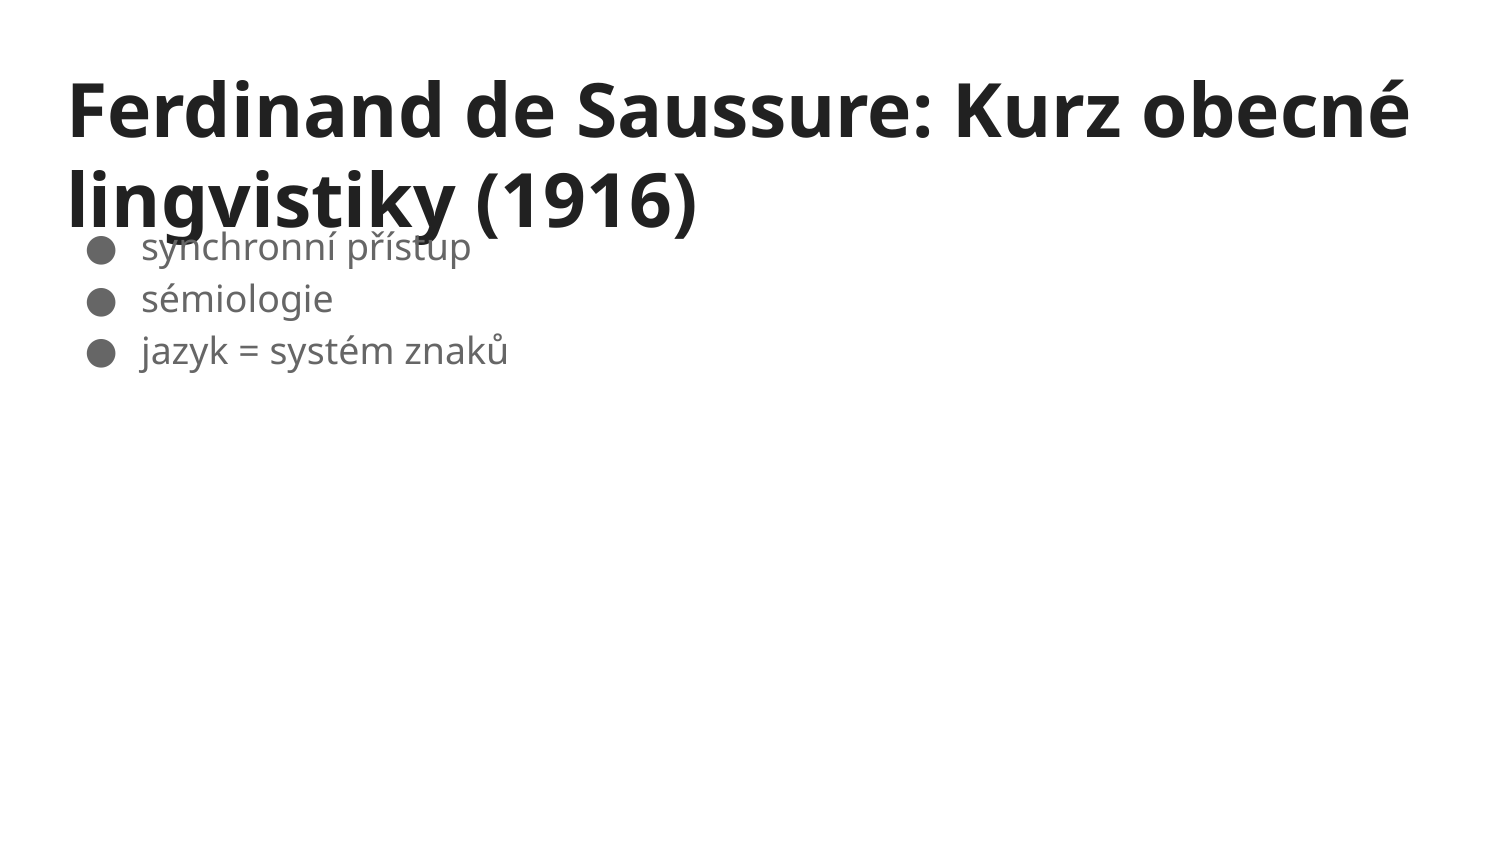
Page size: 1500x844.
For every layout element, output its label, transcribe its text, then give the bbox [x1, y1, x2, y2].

list synchronní přístup sémiologie jazyk = systém znaků [51, 201, 1449, 750]
title Ferdinand de Saussure: Kurz obecné lingvistiky (1916) [51, 48, 1449, 180]
